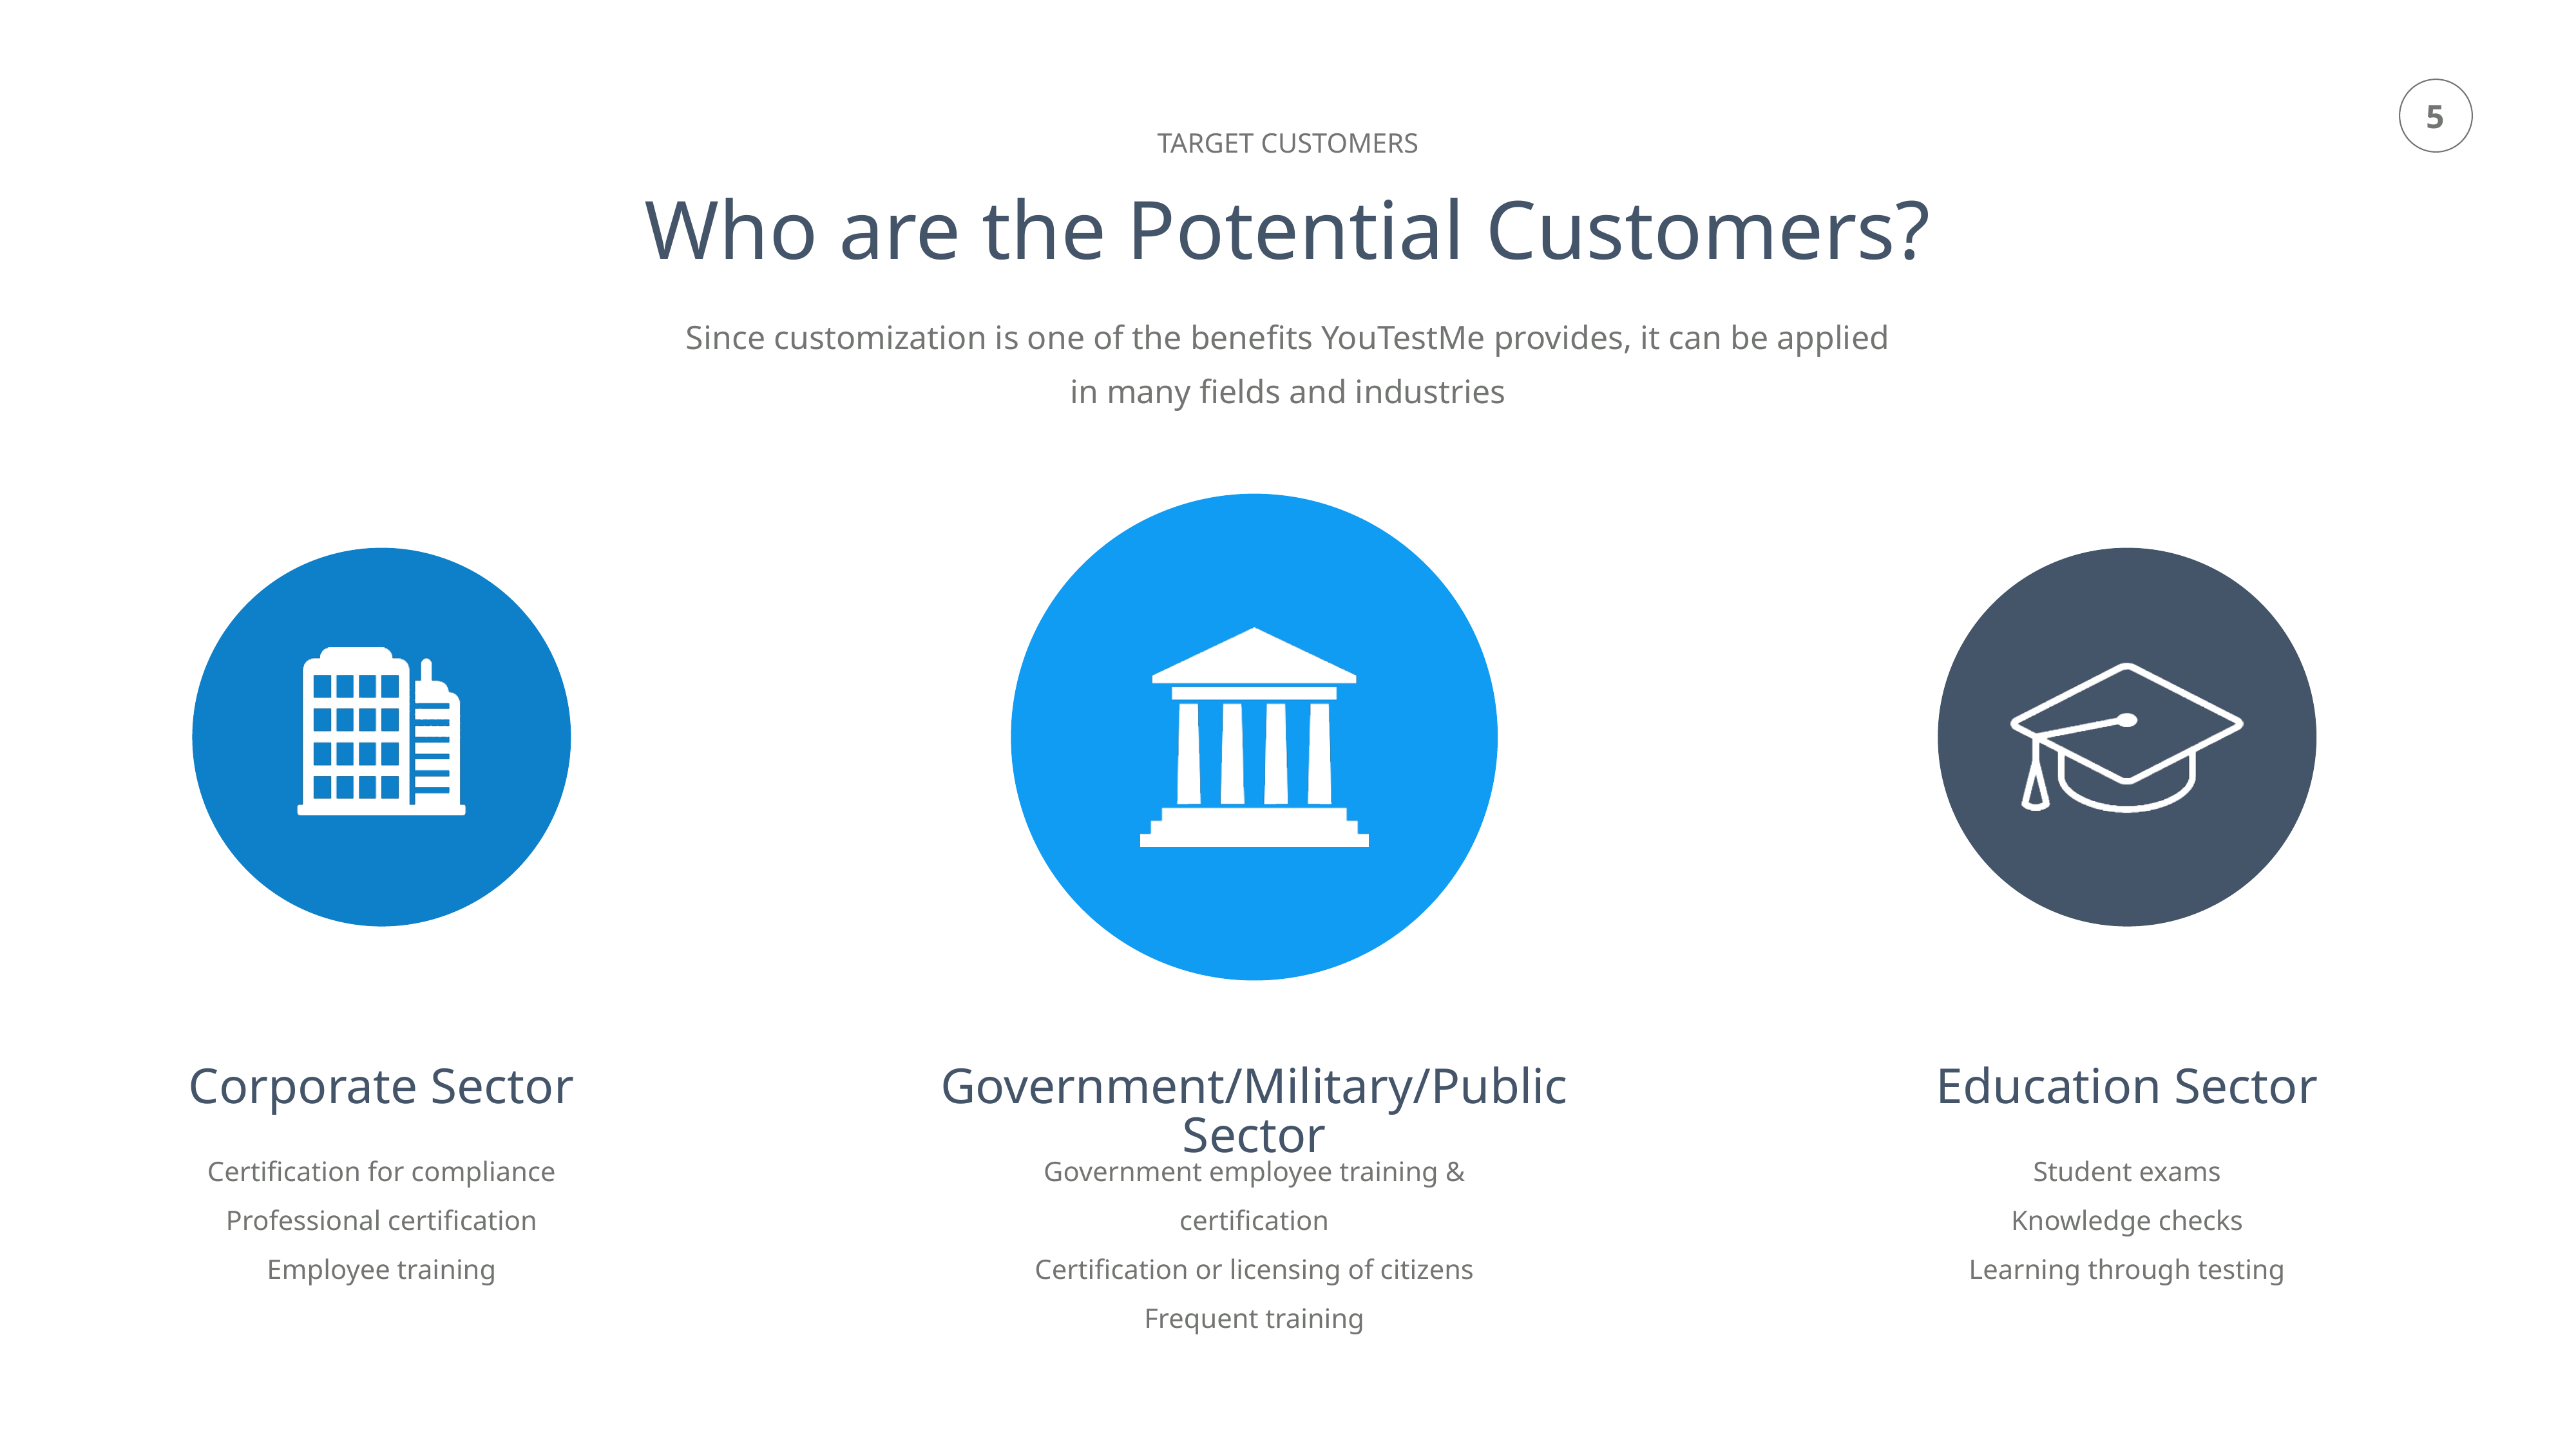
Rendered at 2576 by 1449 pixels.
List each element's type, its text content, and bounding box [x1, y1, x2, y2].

text_box Government/Military/Public Sector [847, 1051, 1661, 1175]
text_box Certification for compliance Professional certification Employee training [104, 1126, 660, 1298]
text_box Since customization is one of the benefits YouTestMe provides, it can be applied in many fields and industries [661, 292, 1915, 420]
text_box Government employee training & certification Certification or licensing of citizens Frequent training [951, 1175, 1558, 1347]
text_box Education Sector [1782, 1051, 2472, 1126]
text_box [1938, 547, 2317, 927]
text_box Who are the Potential Customers? [629, 174, 1947, 280]
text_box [192, 547, 571, 927]
text_box TARGET CUSTOMERS [694, 121, 1882, 163]
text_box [1011, 493, 1498, 981]
text_box Corporate Sector [104, 1051, 660, 1126]
text_box Student exams Knowledge checks Learning through testing [1849, 1125, 2405, 1298]
